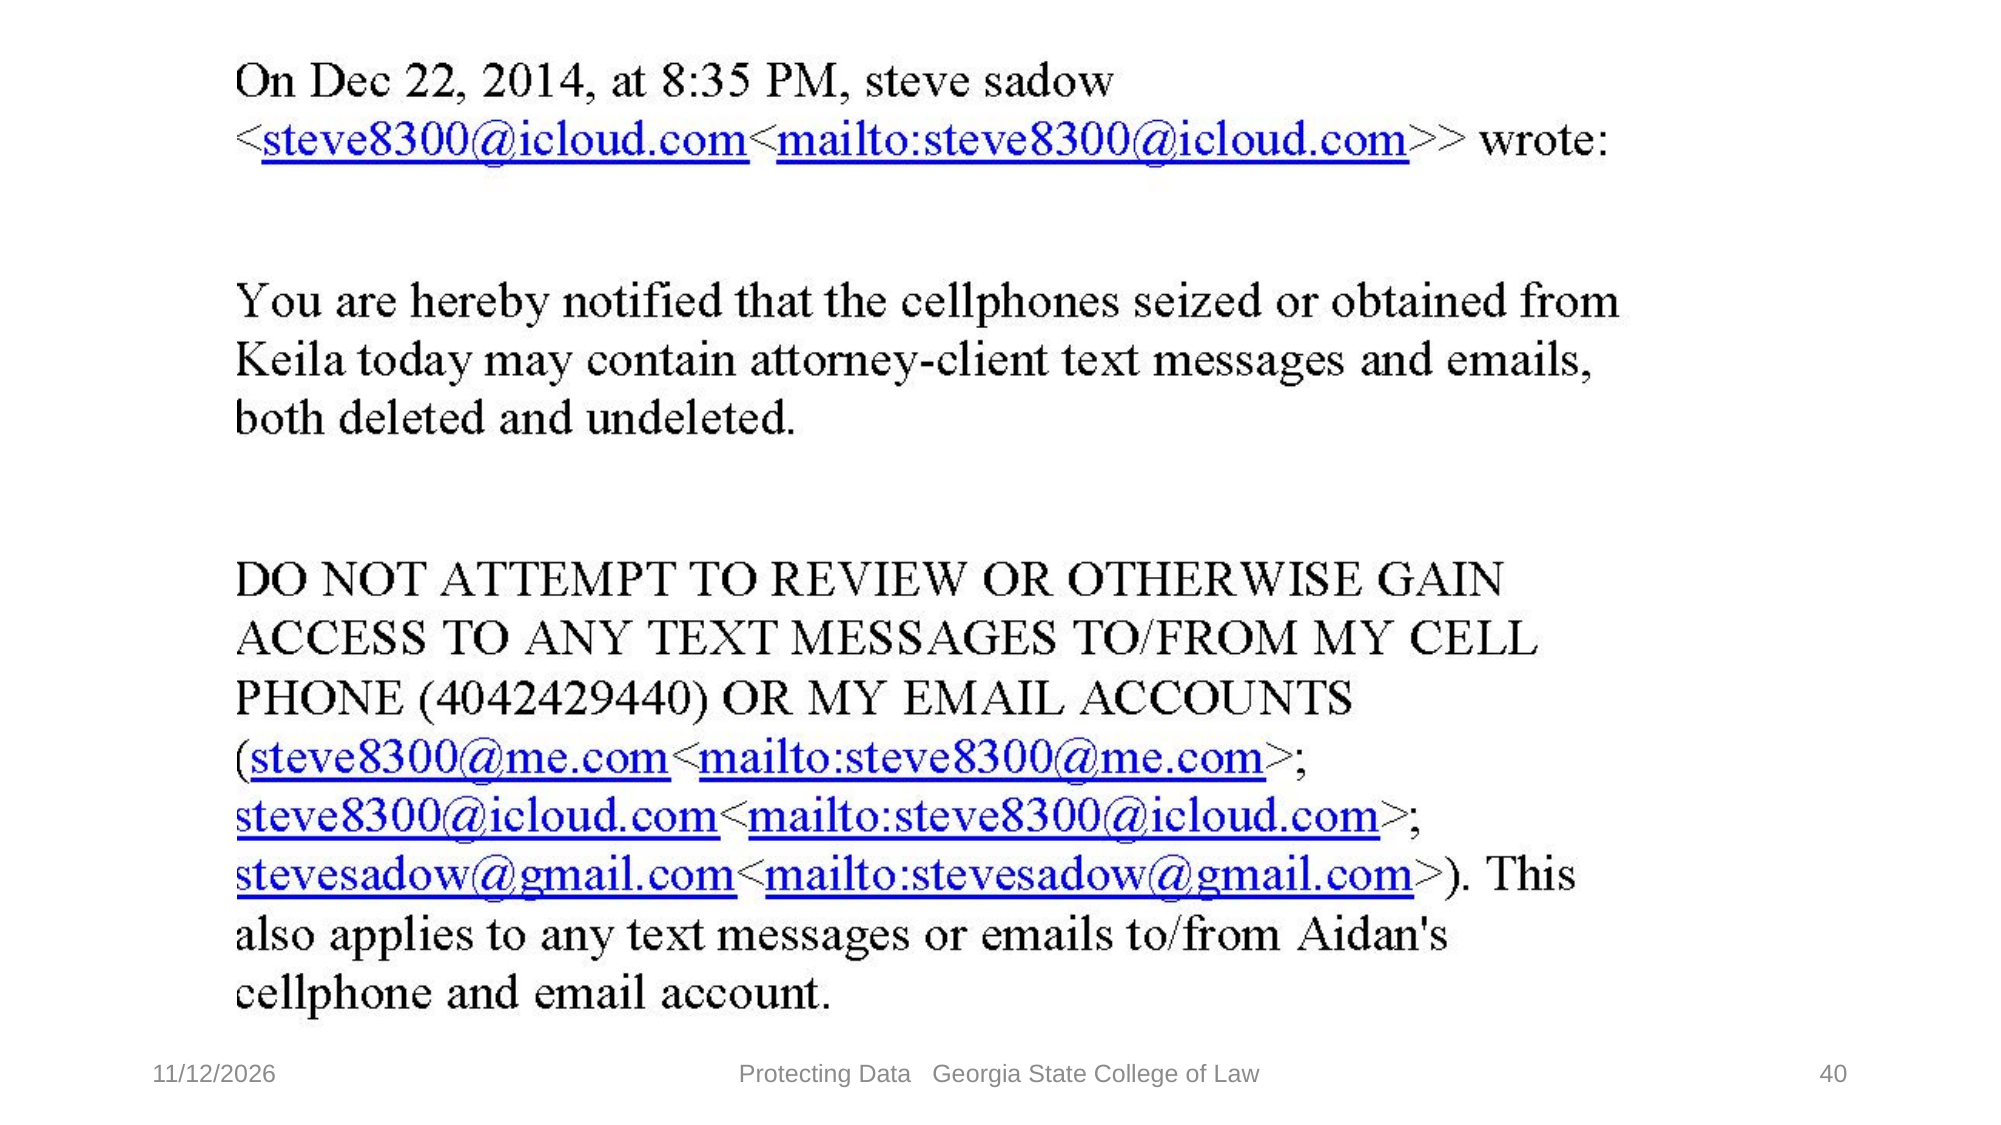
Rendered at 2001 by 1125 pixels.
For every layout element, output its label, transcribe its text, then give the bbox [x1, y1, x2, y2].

picture [237, 43, 1638, 1032]
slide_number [137, 1042, 588, 1103]
footer Protecting Data Georgia State College of Law [662, 1042, 1338, 1103]
slide_number 40 [1412, 1042, 1863, 1103]
